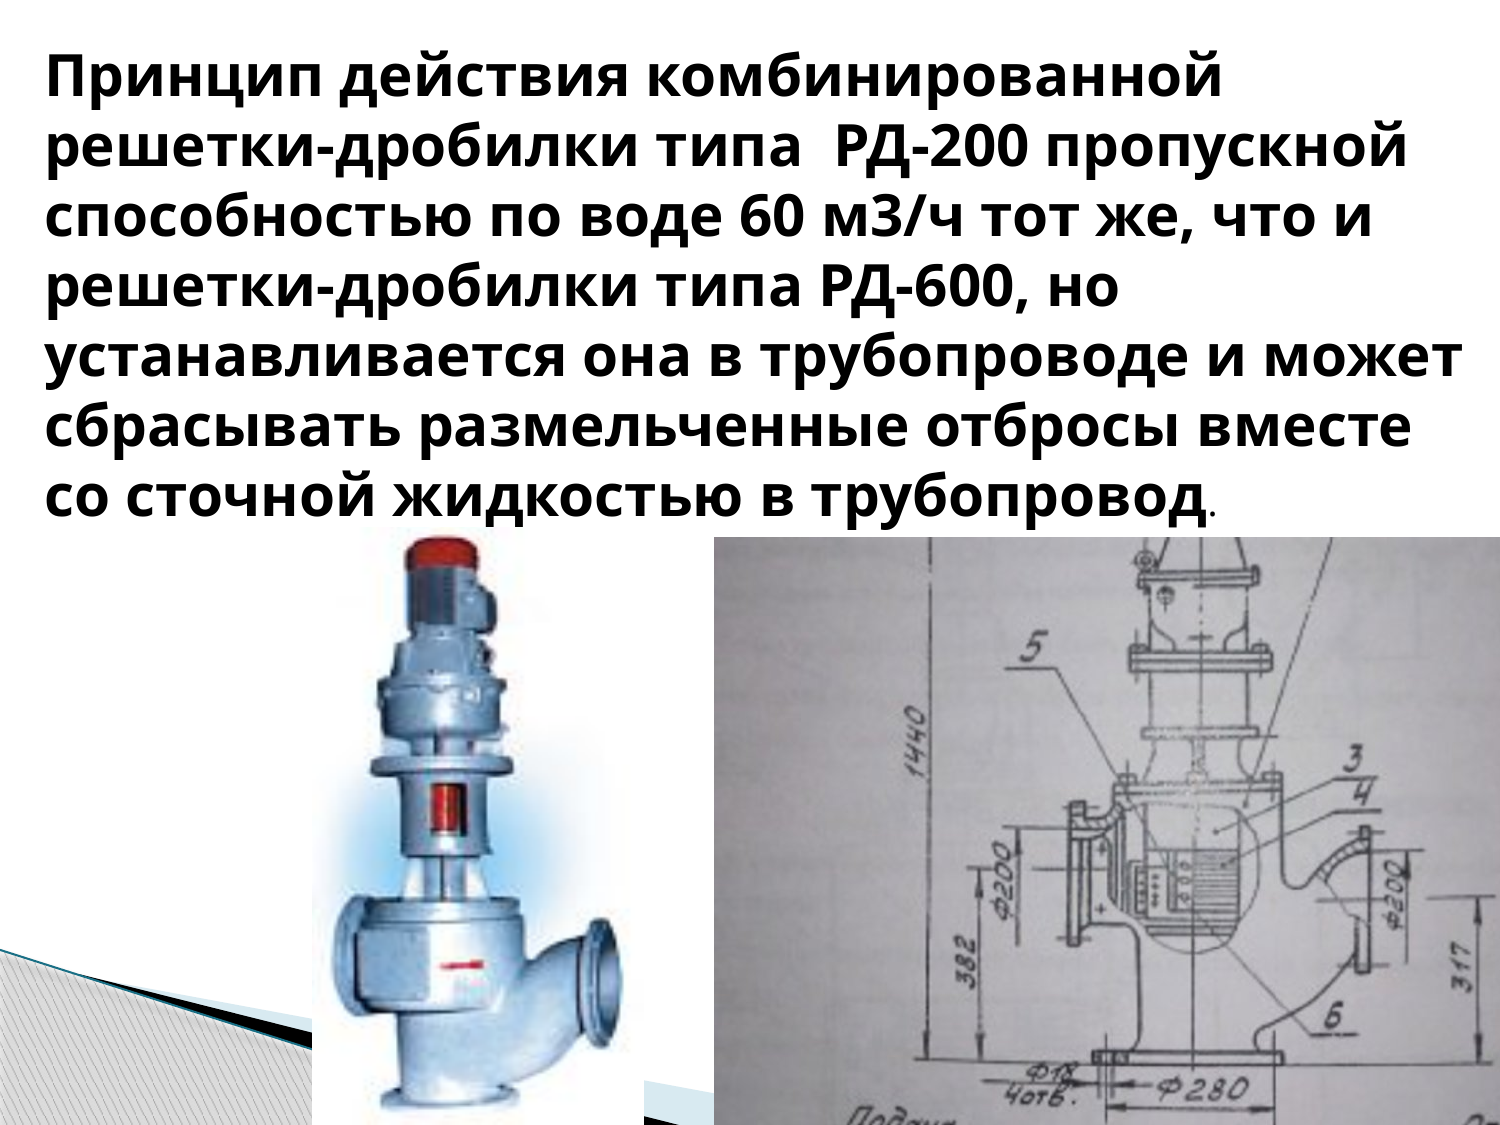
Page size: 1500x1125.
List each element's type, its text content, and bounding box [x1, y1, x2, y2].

text_box Принцип действия комбинированной решетки-дробилки типа РД-200 пропускной способностью по воде 60 м3/ч тот же, что и решетки-дробилки типа РД-600, но устанавливается она в трубопроводе и может сбрасывать размельченные отбросы вместе со сточной жидкостью в трубопровод. [29, 30, 1500, 536]
picture [714, 537, 1500, 1125]
picture [312, 526, 644, 1125]
